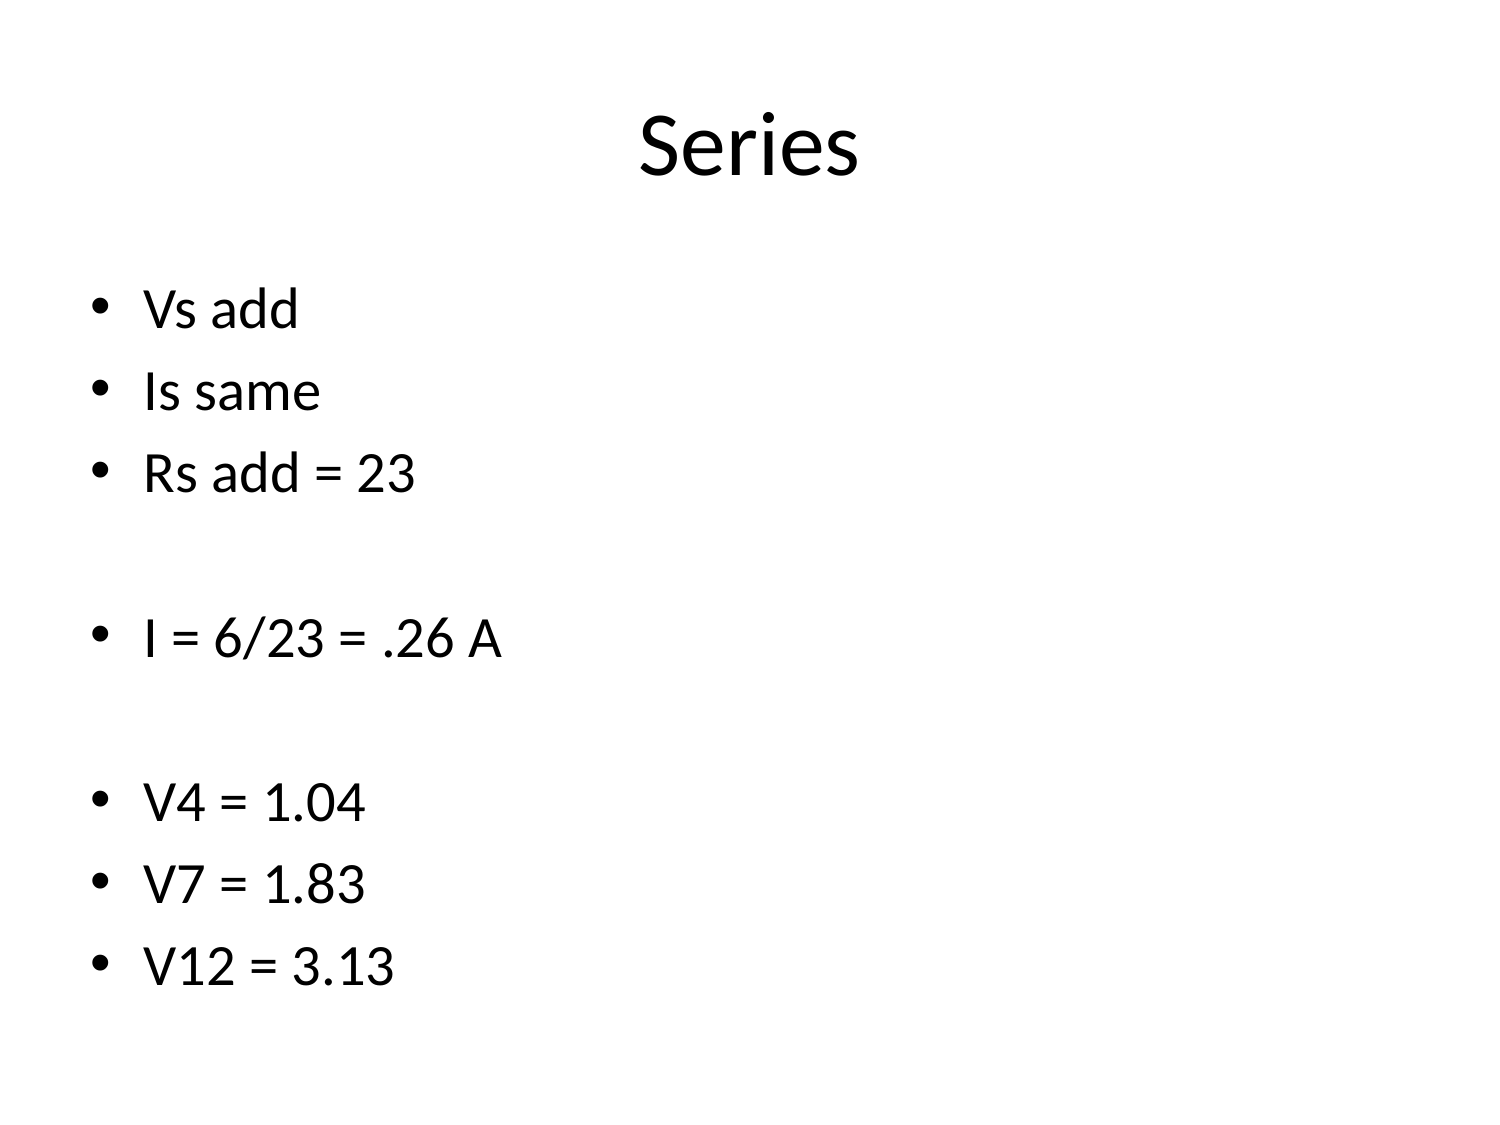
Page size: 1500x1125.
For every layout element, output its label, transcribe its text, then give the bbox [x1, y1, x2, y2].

title Series [75, 45, 1425, 233]
list Vs add Is same Rs add = 23 I = 6/23 = .26 A V4 = 1.04 V7 = 1.83 V12 = 3.13 [75, 262, 1425, 1005]
